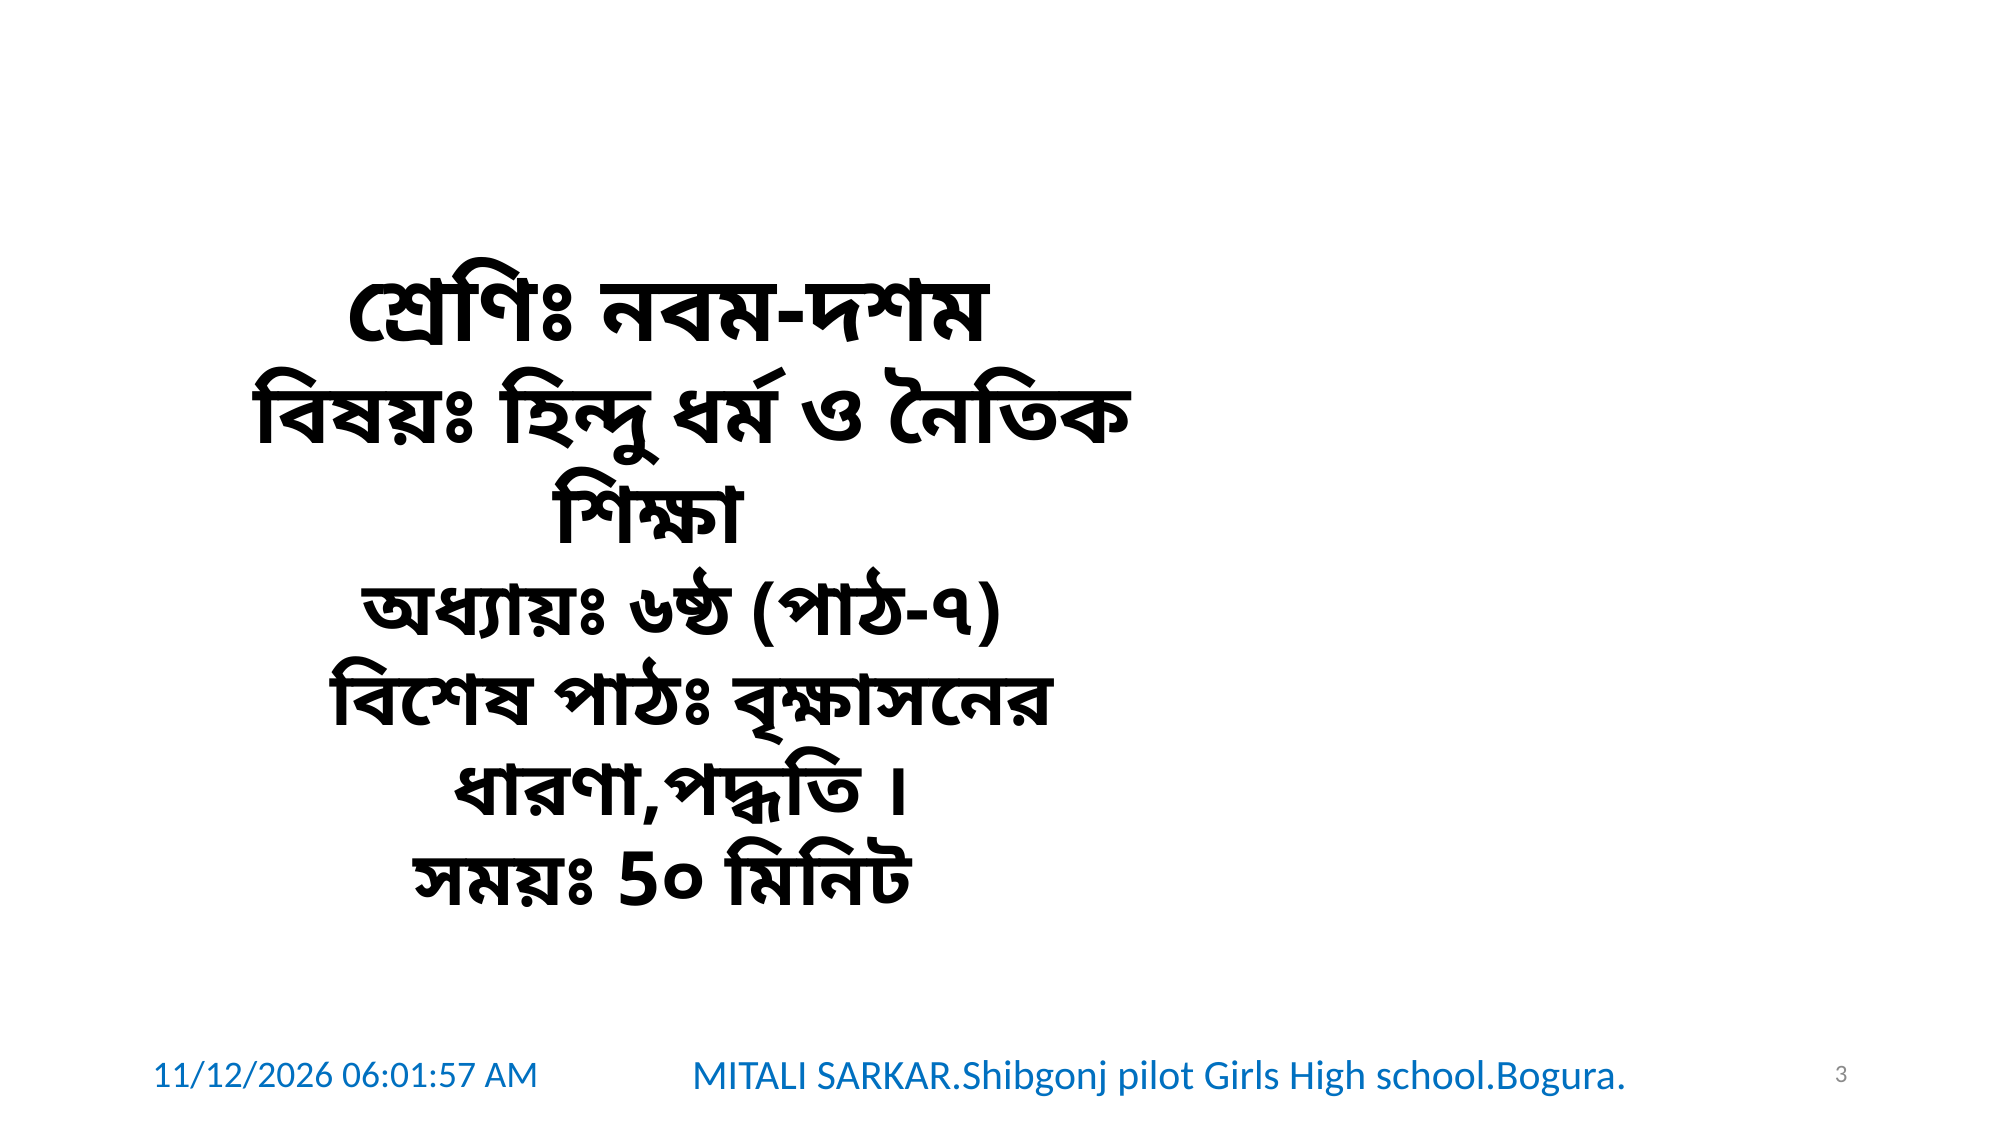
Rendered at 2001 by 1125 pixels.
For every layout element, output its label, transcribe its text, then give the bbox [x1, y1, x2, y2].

footer MITALI SARKAR.Shibgonj pilot Girls High school.Bogura. [662, 1042, 1412, 1103]
slide_number 3 [1412, 1042, 1863, 1103]
text_box শ্রেণিঃ নবম-দশম বিষয়ঃ হিন্দু ধর্ম ও নৈতিক শিক্ষা অধ্যায়ঃ ৬ষ্ঠ (পাঠ-৭) বিশেষ পাঠঃ বৃক্ষাসনের ধারণা,পদ্ধতি । সময়ঃ 5০ মিনিট [191, 242, 1192, 1018]
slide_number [137, 1042, 588, 1103]
